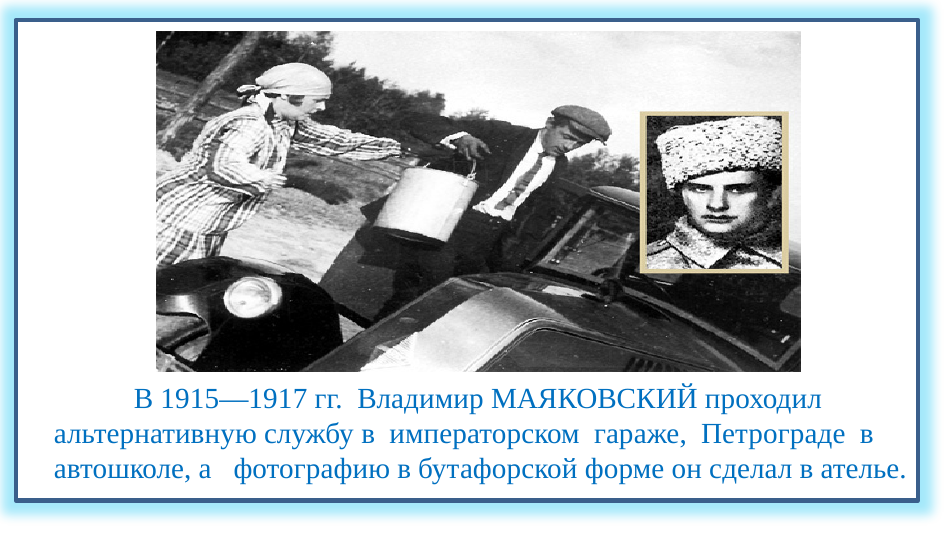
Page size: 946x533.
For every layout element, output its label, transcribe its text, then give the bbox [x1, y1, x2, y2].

text_box В 1915—1917 гг. Владимир МАЯКОВСКИЙ проходил альтернативную службу в императорском гараже, Петрограде в автошколе, а фотографию в бутафорской форме он сделал в ателье. [39, 371, 930, 492]
text_box [14, 18, 920, 503]
picture [156, 31, 802, 372]
